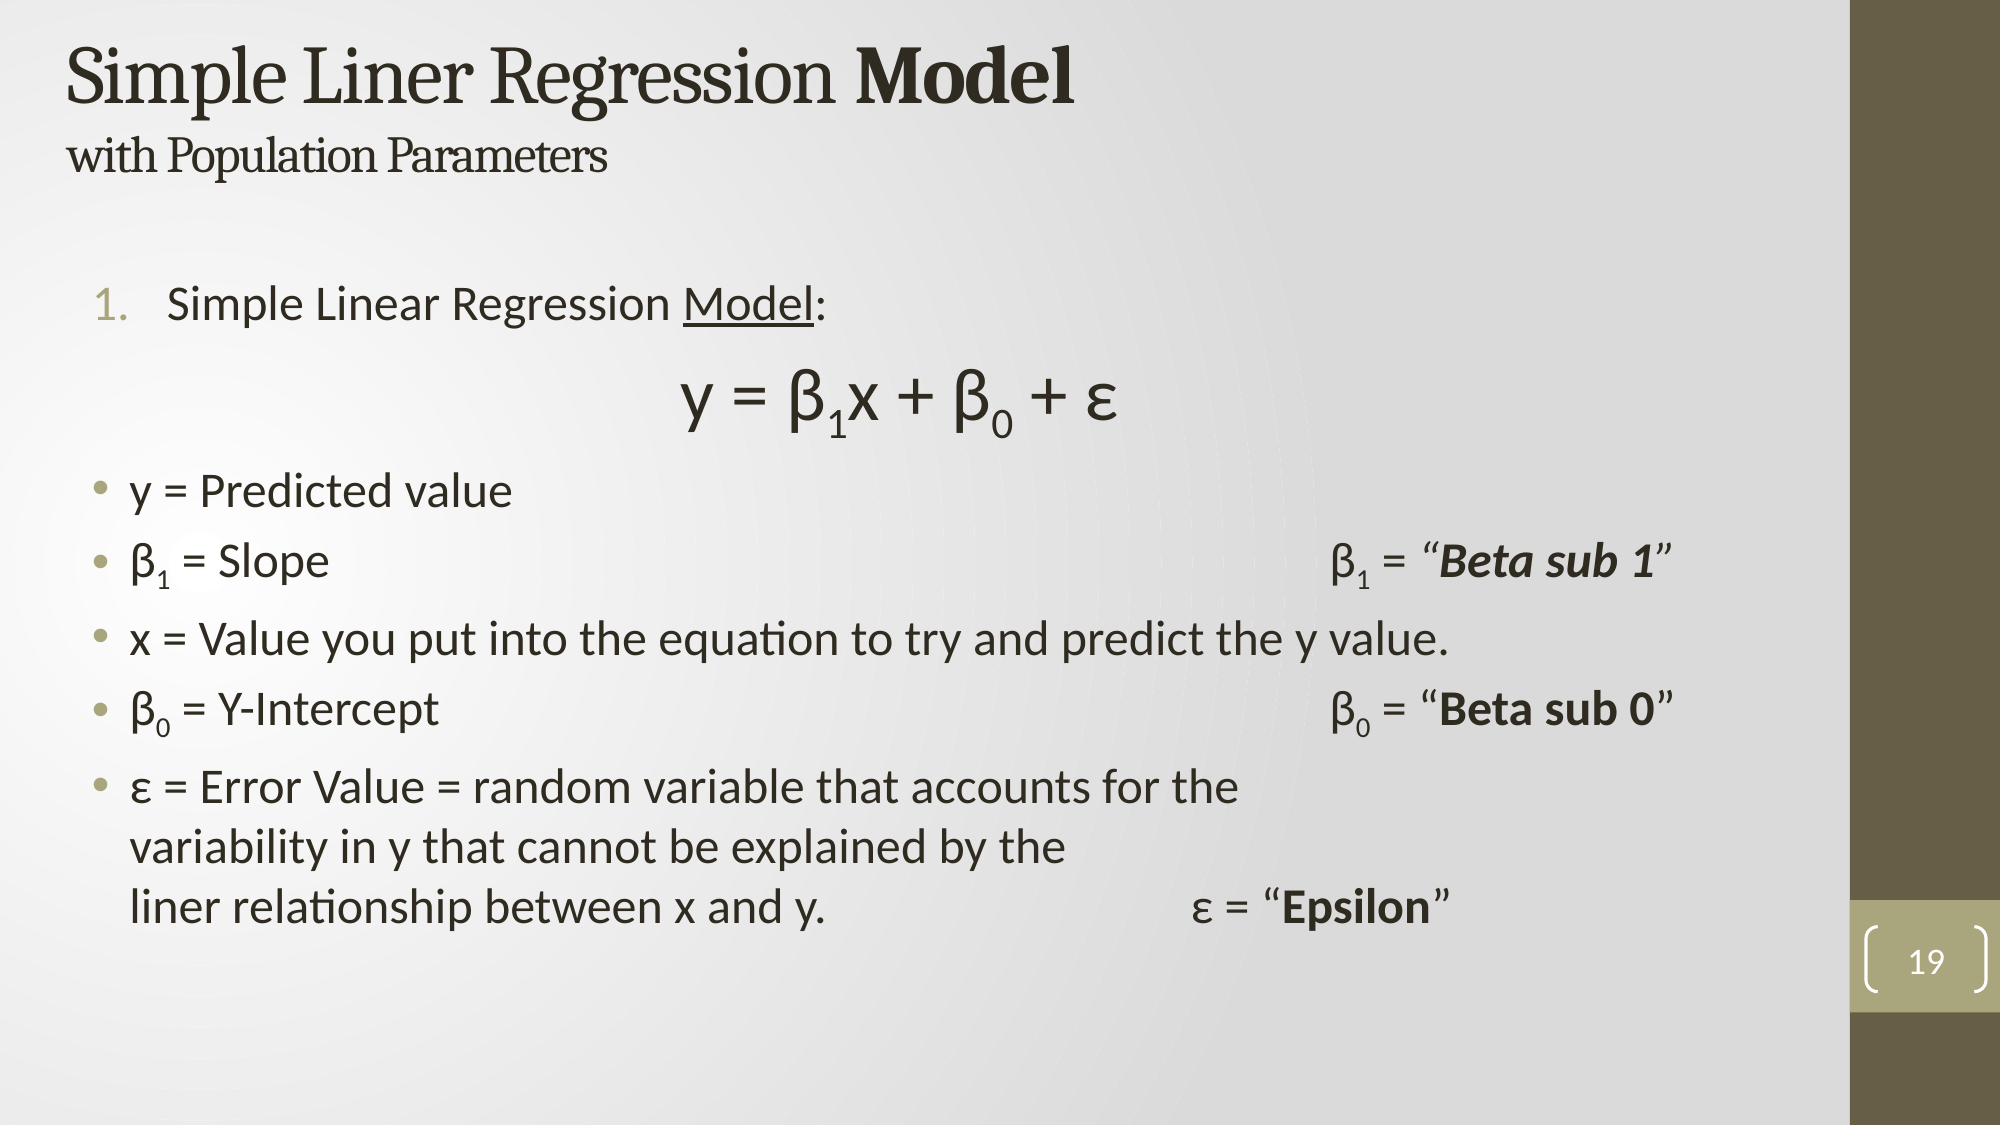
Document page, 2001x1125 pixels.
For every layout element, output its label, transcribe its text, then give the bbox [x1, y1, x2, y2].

title Simple Liner Regression Model with Population Parameters [52, 45, 1833, 158]
slide_number 19 [1864, 925, 1988, 994]
list Simple Linear Regression Model: y = β1x + β0 + ε y = Predicted value β1 = Slope β1 = “Beta sub 1” x = Value you put into the equation to try and predict the y value. β0 = Y-Intercept β0 = “Beta sub 0” ε = Error Value = random variable that accounts for the variability in y that cannot be explained by the liner relationship between x and y. ε = “Epsilon” [58, 262, 1803, 1050]
